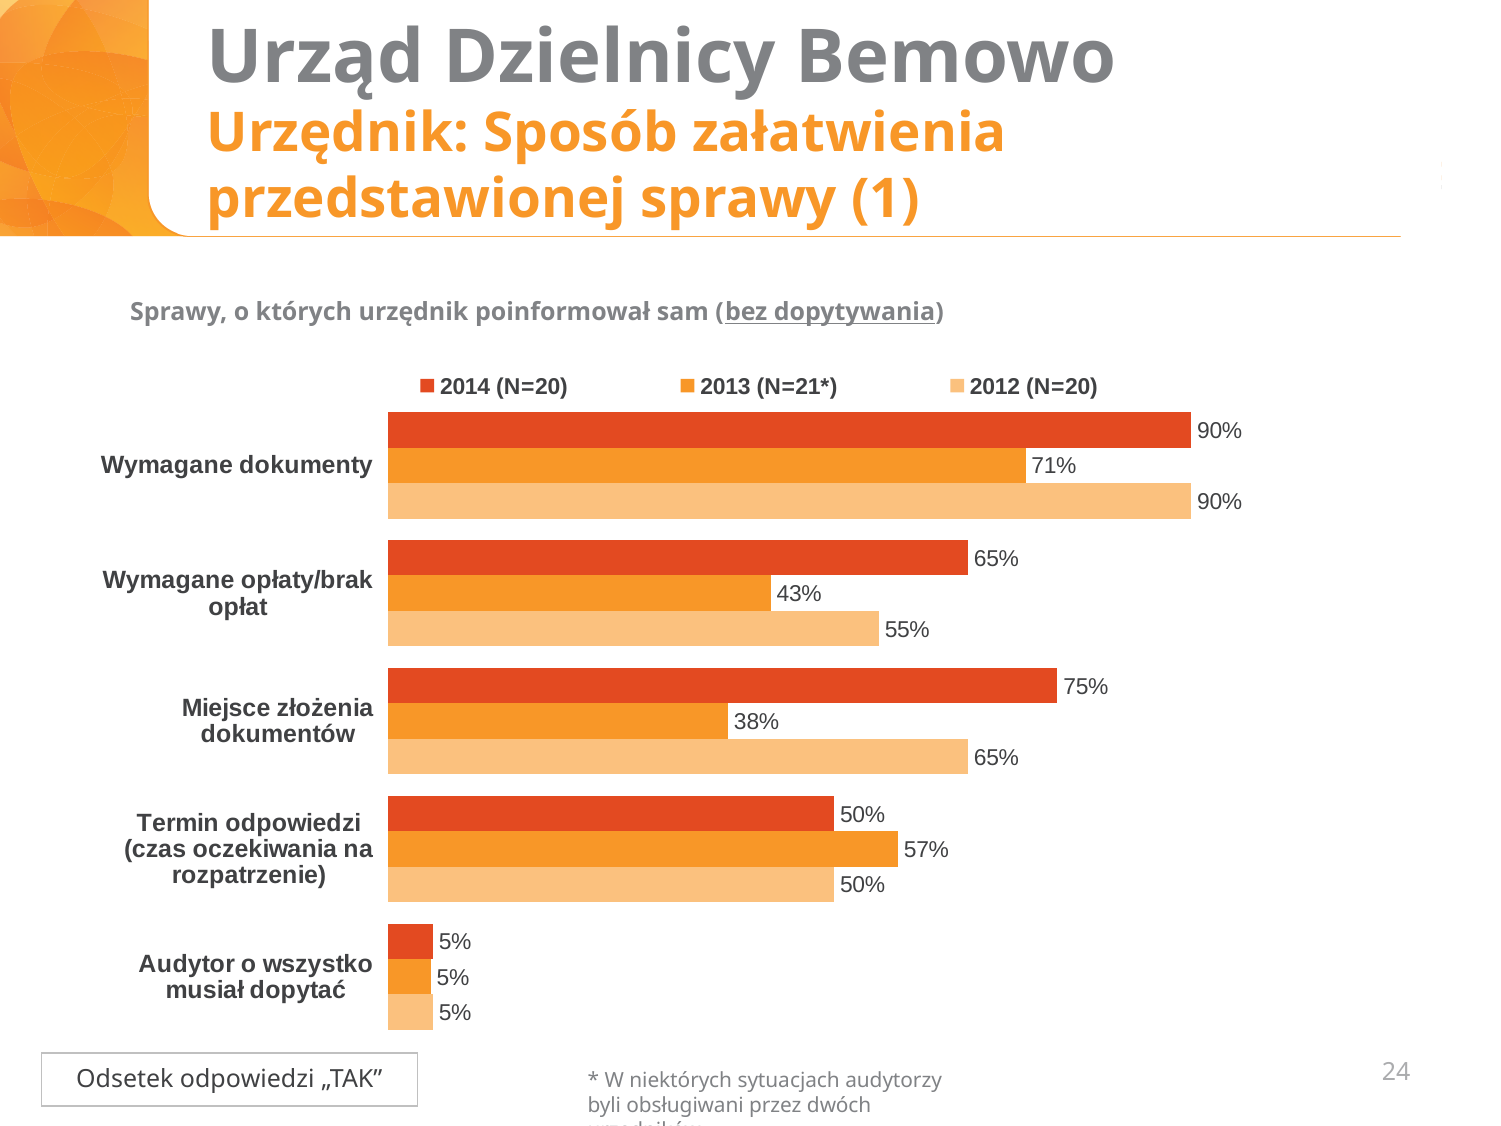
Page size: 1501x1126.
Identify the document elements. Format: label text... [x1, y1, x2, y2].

text_box Sprawy, o których urzędnik poinformował sam (bez dopytywania) [100, 288, 869, 339]
text_box Odsetek odpowiedzi „TAK” [41, 1052, 418, 1106]
title Urząd Dzielnicy Bemowo Urzędnik: Sposób załatwienia przedstawionej sprawy (1) [147, 0, 1442, 237]
picture [0, 0, 147, 237]
chart [100, 396, 1341, 1042]
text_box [125, 353, 1375, 528]
slide_number 24 [1075, 1042, 1426, 1103]
text_box * W niektórych sytuacjach audytorzy byli obsługiwani przez dwóch urzędników. [572, 1059, 987, 1126]
